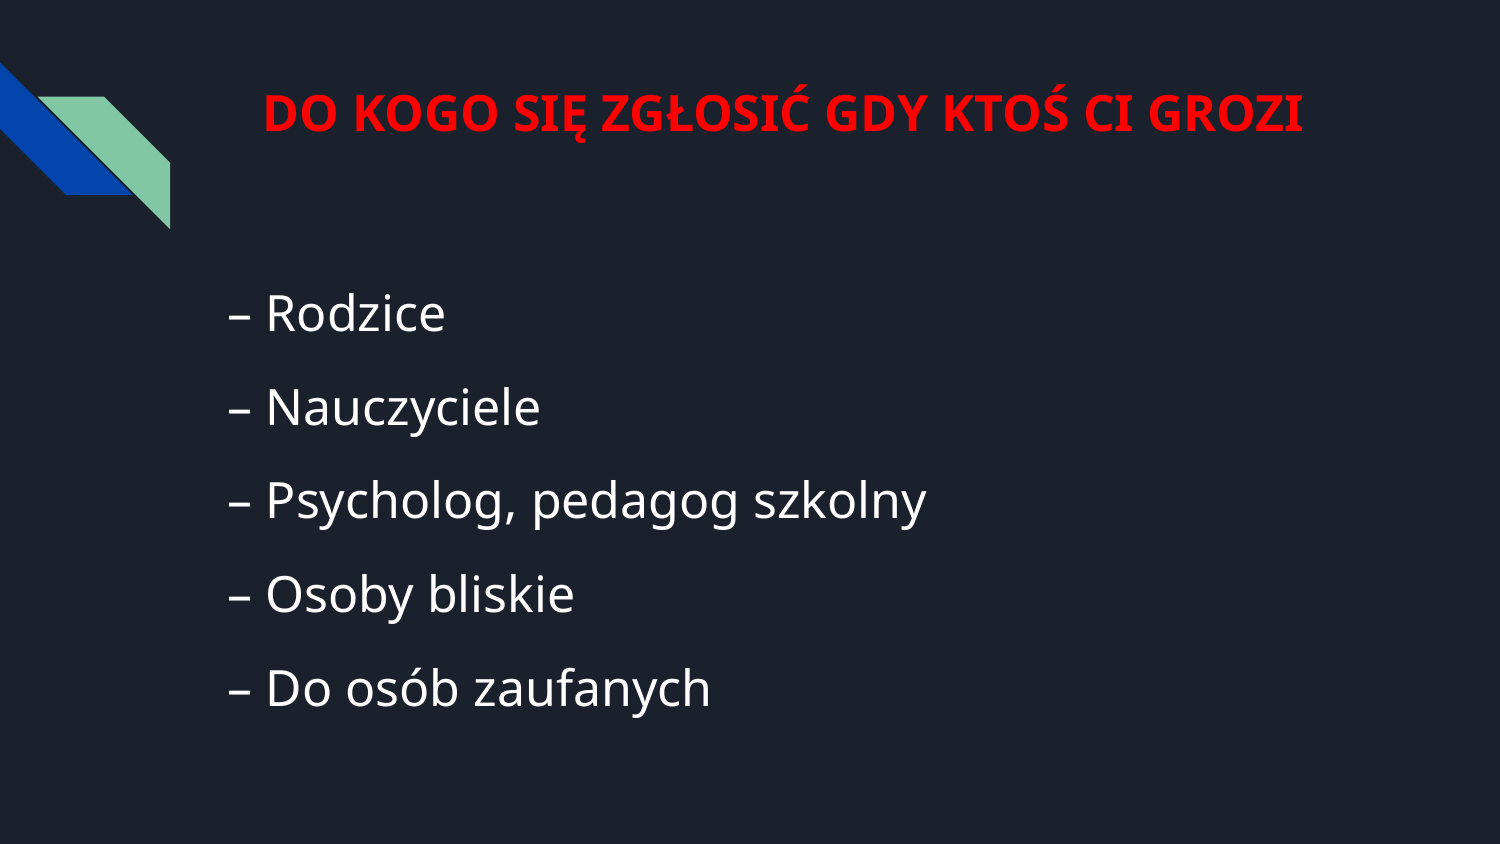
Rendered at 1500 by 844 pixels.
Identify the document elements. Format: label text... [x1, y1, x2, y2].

title DO KOGO SIĘ ZGŁOSIĆ GDY KTOŚ CI GROZI [206, 66, 1361, 217]
list – Rodzice – Nauczyciele – Psycholog, pedagog szkolny – Osoby bliskie – Do osób zaufanych [212, 257, 1368, 735]
